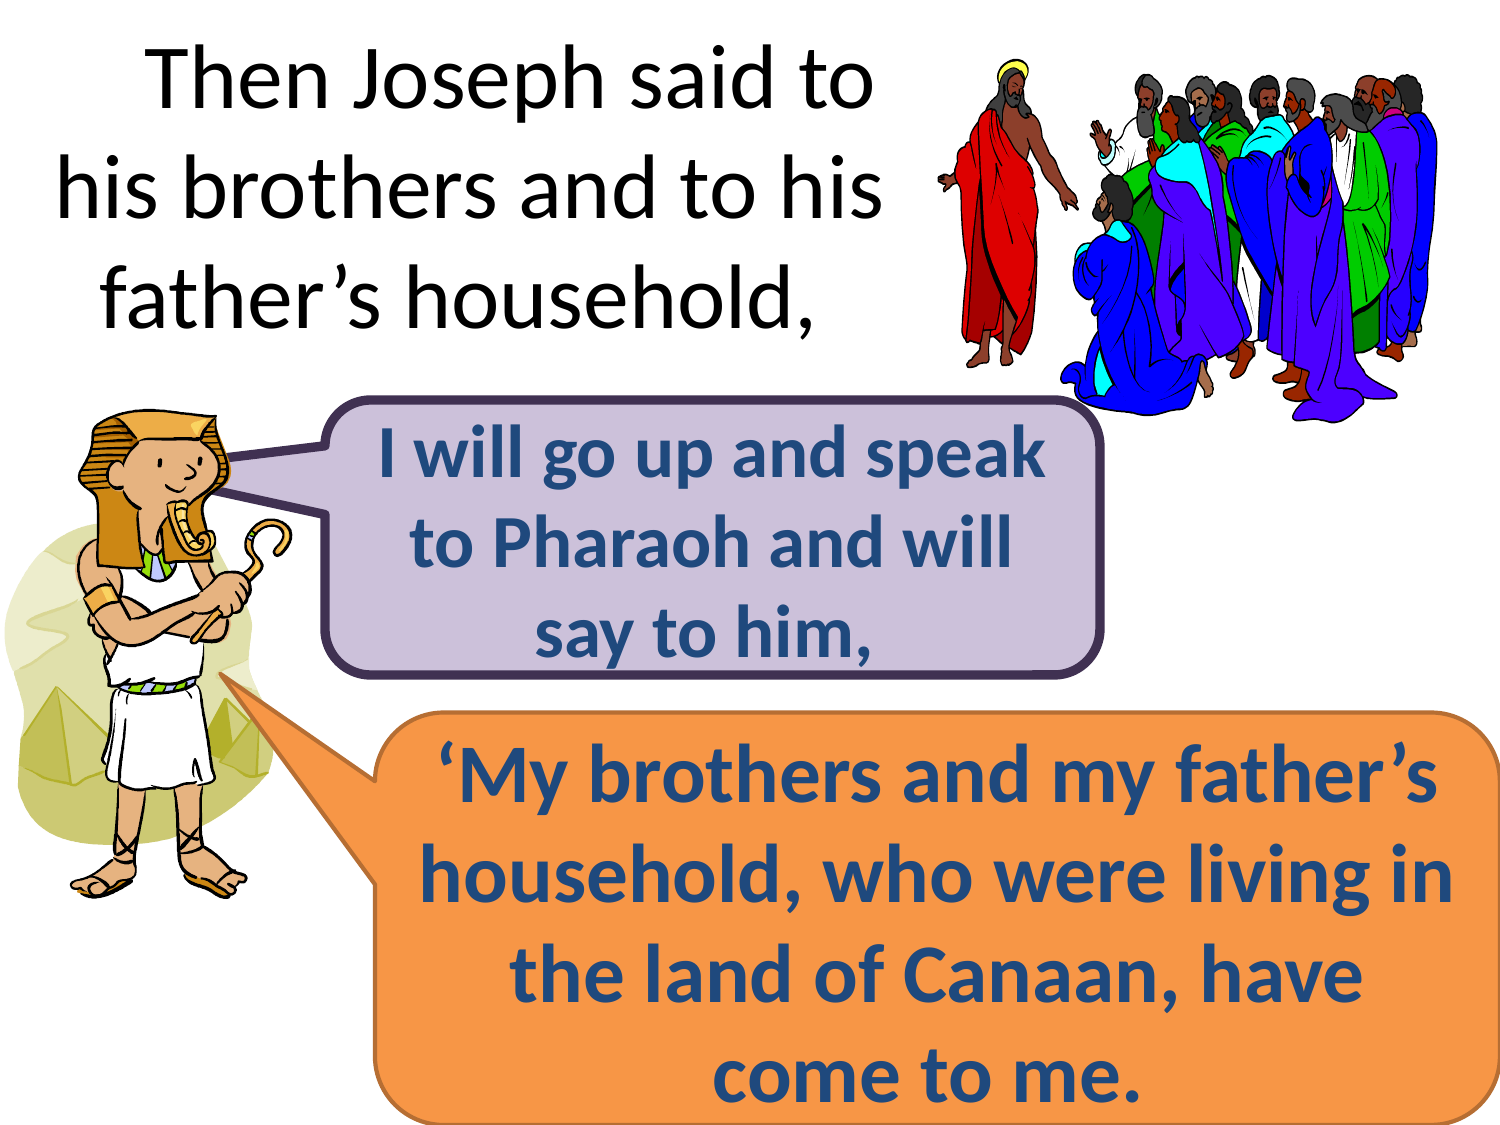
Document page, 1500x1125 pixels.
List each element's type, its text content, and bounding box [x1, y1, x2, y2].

picture [937, 55, 1438, 426]
title Then Joseph said to his brothers and to his father’s household, [2, 1, 938, 363]
text_box I will go up and speak to Pharaoh and will say to him, [303, 397, 1103, 678]
picture [2, 402, 299, 906]
text_box ‘My brothers and my father’s household, who were living in the land of Canaan, have come to me. [303, 710, 1500, 1125]
